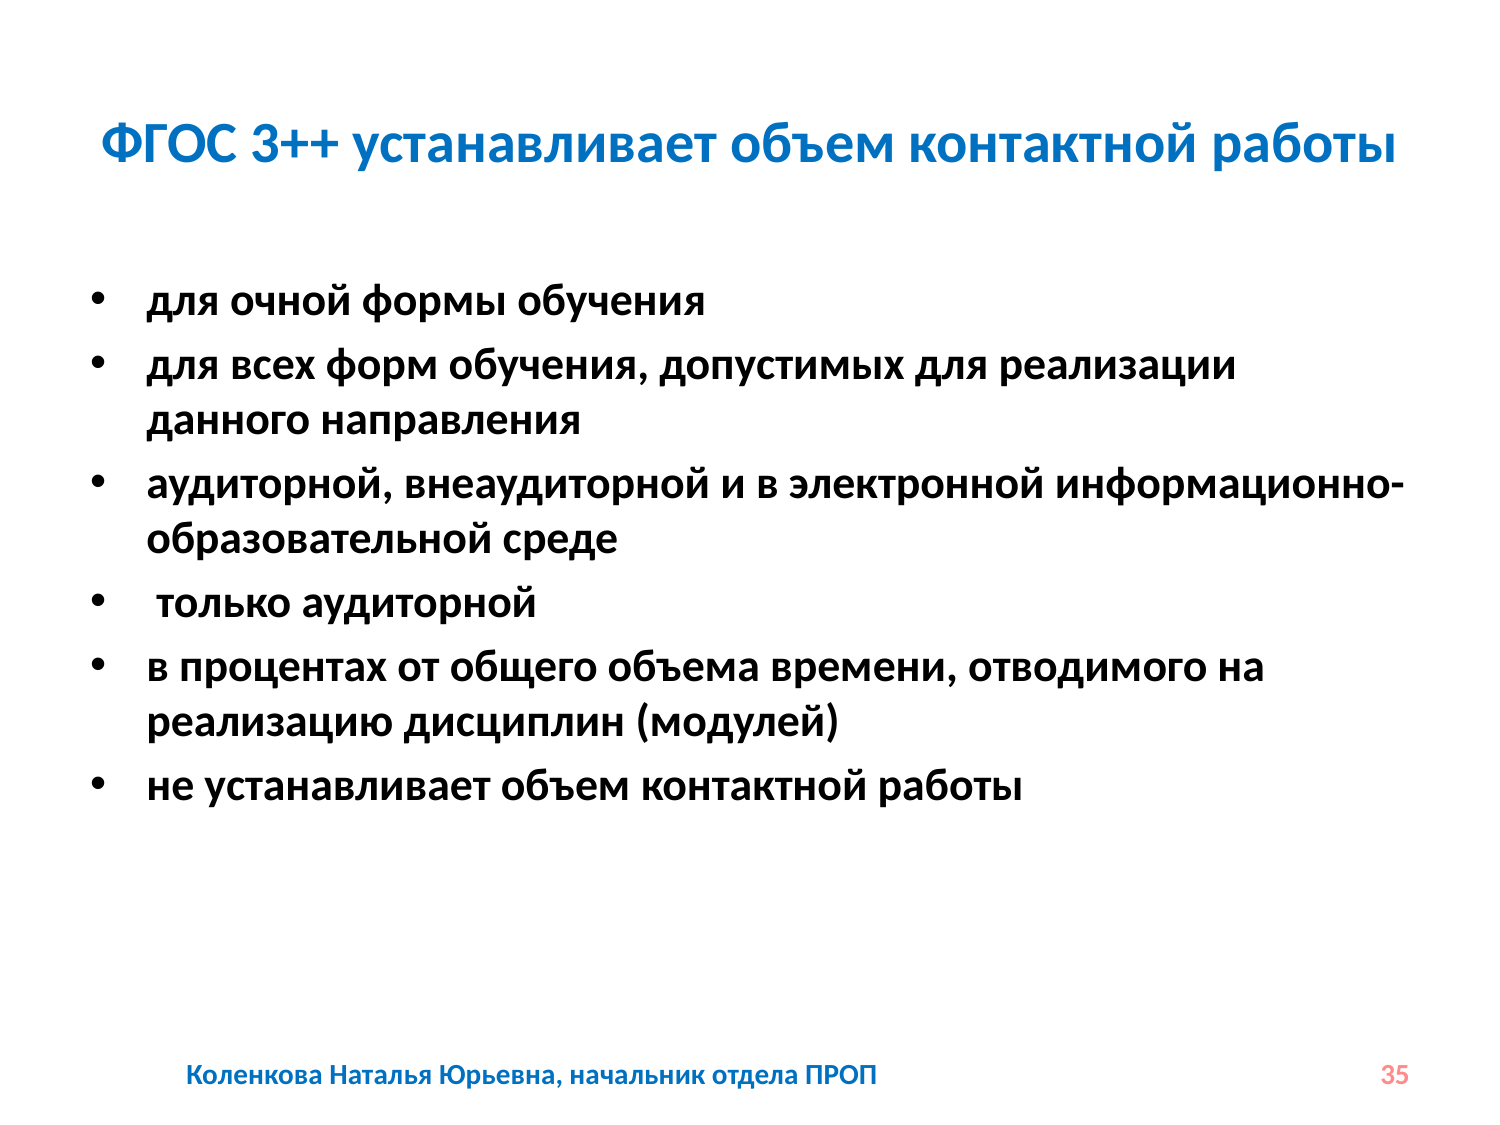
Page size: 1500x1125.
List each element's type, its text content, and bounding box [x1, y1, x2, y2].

list для очной формы обучения для всех форм обучения, допустимых для реализации данного направления аудиторной, внеаудиторной и в электронной информационно-образовательной среде только аудиторной в процентах от общего объема времени, отводимого на реализацию дисциплин (модулей) не устанавливает объем контактной работы [75, 262, 1425, 1005]
footer Коленкова Наталья Юрьевна, начальник отдела ПРОП [76, 1042, 988, 1103]
title ФГОС 3++ устанавливает объем контактной работы [75, 45, 1425, 233]
slide_number 35 [1074, 1042, 1425, 1103]
